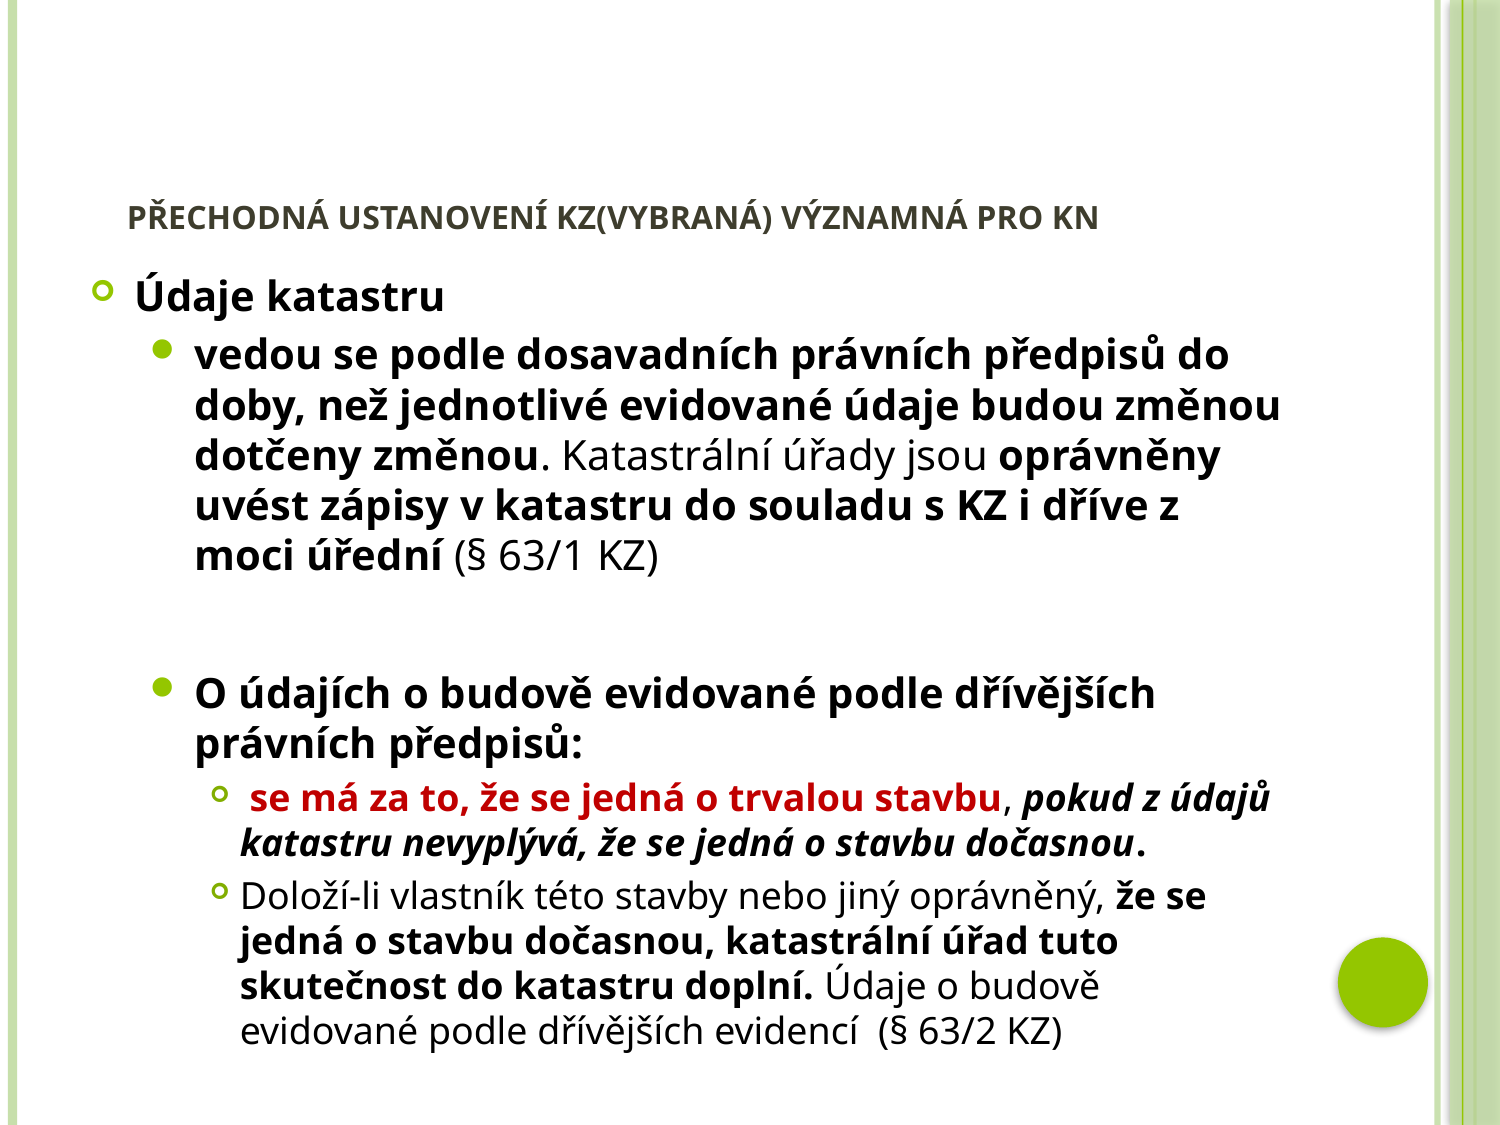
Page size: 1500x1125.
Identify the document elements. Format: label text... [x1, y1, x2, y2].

list Údaje katastru vedou se podle dosavadních právních předpisů do doby, než jednotlivé evidované údaje budou změnou dotčeny změnou. Katastrální úřady jsou oprávněny uvést zápisy v katastru do souladu s KZ i dříve z moci úřední (§ 63/1 KZ) O údajích o budově evidované podle dřívějších právních předpisů: se má za to, že se jedná o trvalou stavbu, pokud z údajů katastru nevyplývá, že se jedná o stavbu dočasnou. Doloží-li vlastník této stavby nebo jiný oprávněný, že se jedná o stavbu dočasnou, katastrální úřad tuto skutečnost do katastru doplní. Údaje o budově evidované podle dřívějších evidencí (§ 63/2 KZ) [75, 262, 1300, 1062]
title Přechodná ustanovení KZ(vybraná) významná pro KN [112, 168, 1324, 244]
